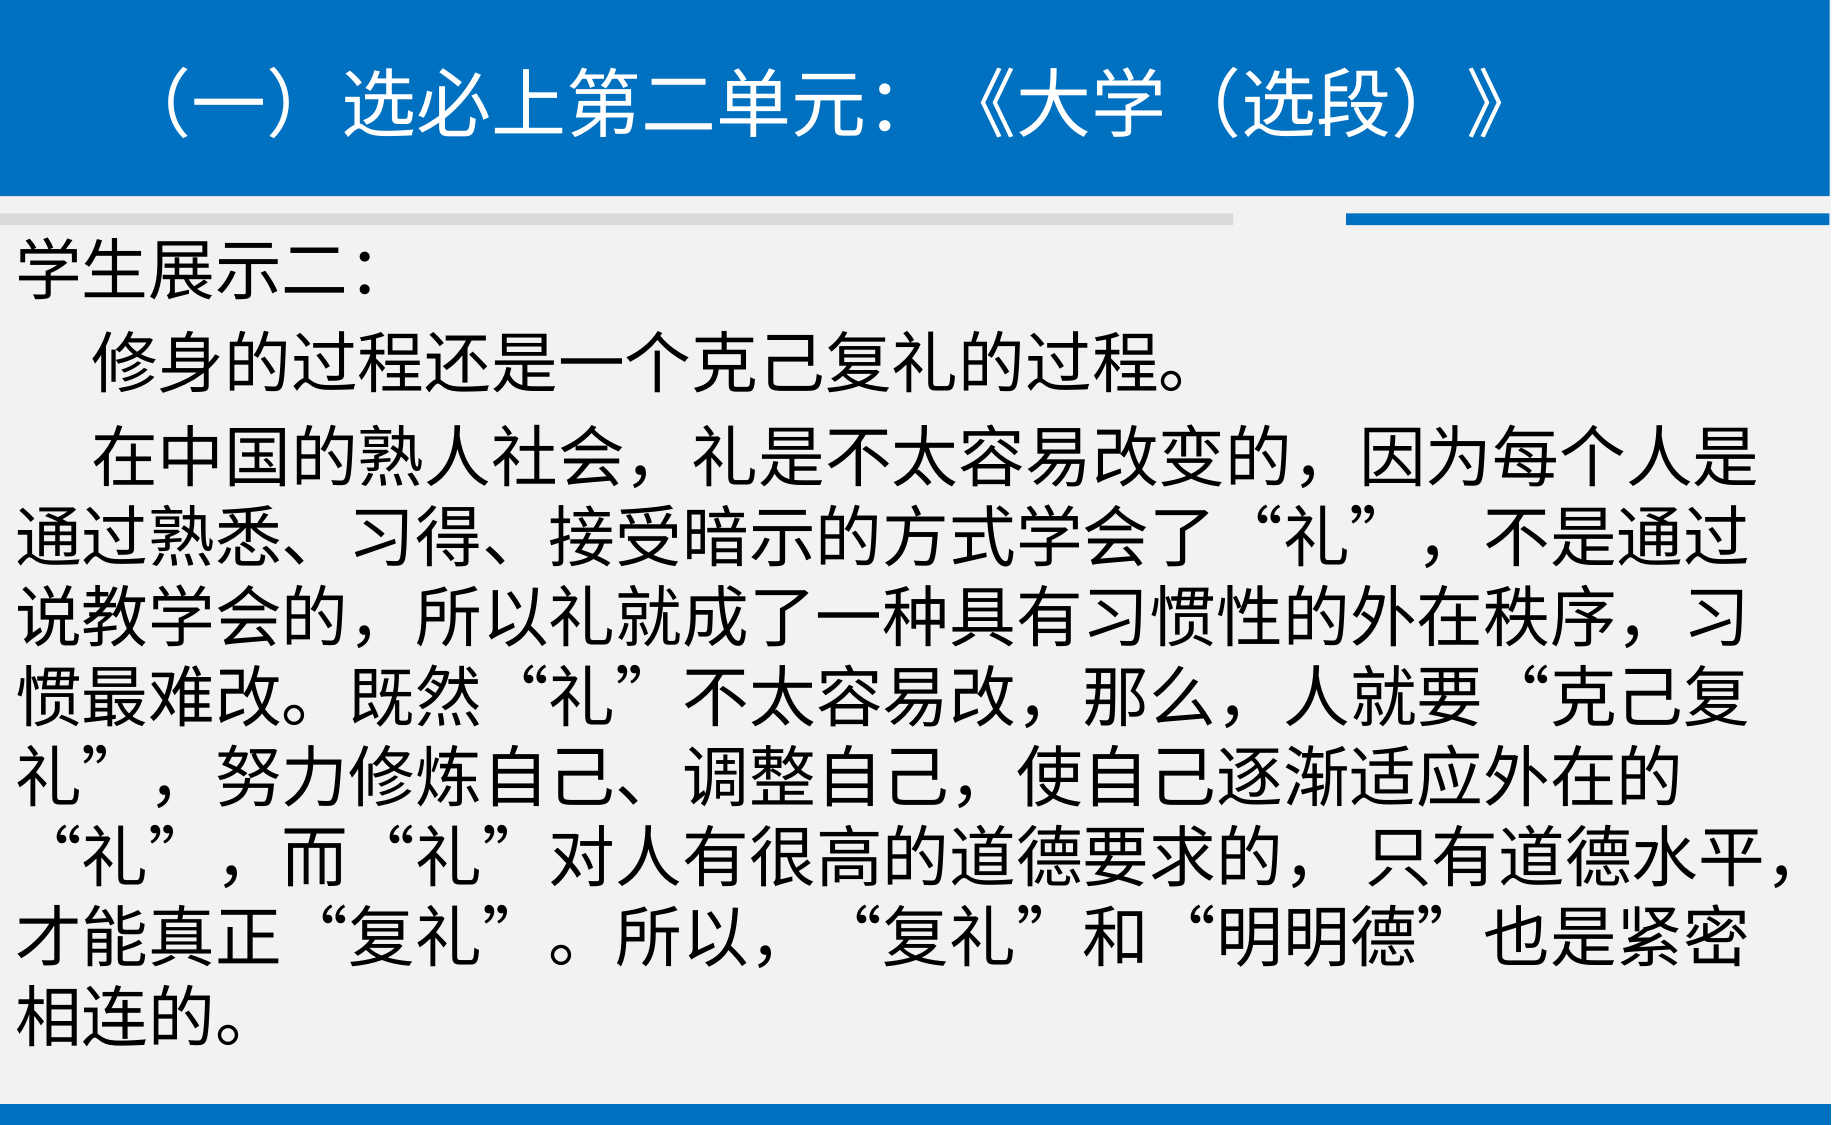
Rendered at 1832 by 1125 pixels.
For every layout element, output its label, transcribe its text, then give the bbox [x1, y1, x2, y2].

title （一）选必上第二单元：《大学（选段）》 [0, 7, 1786, 197]
list 学生展示二： 修身的过程还是一个克己复礼的过程。 在中国的熟人社会，礼是不太容易改变的，因为每个人是通过熟悉、习得、接受暗示的方式学会了“礼”，不是通过说教学会的，所以礼就成了一种具有习惯性的外在秩序，习惯最难改。既然“礼”不太容易改，那么，人就要“克己复礼”，努力修炼自己、调整自己，使自己逐渐适应外在的“礼”，而“礼”对人有很高的道德要求的， 只有道德水平，才能真正“复礼”。所以，“复礼”和“明明德”也是紧密相连的。 [0, 219, 1831, 1094]
